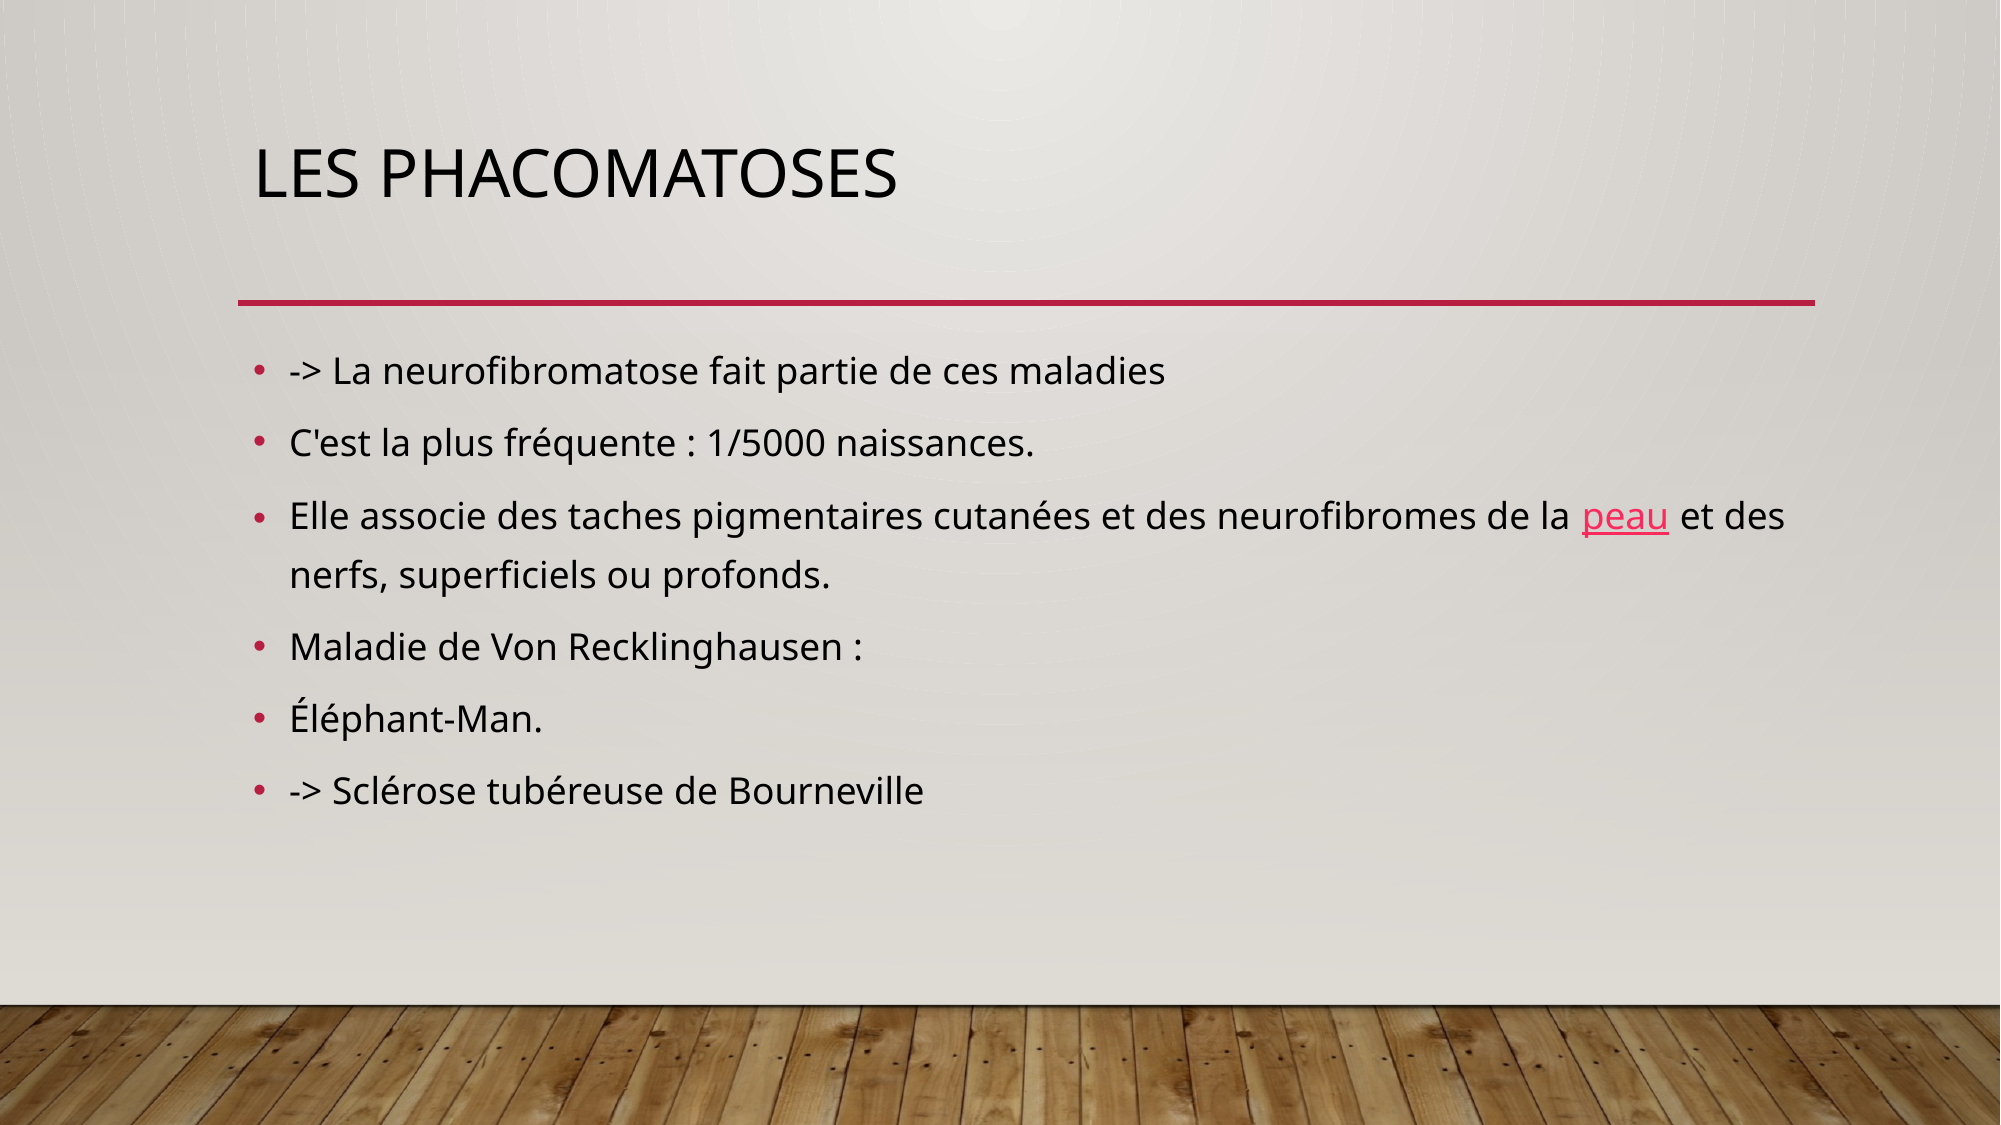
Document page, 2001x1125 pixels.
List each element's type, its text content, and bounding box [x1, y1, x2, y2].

picture [0, 1005, 2000, 1125]
list -> La neurofibromatose fait partie de ces maladies C'est la plus fréquente : 1/5000 naissances. Elle associe des taches pigmentaires cutanées et des neurofibromes de la peau et des nerfs, superficiels ou profonds. Maladie de Von Recklinghausen : Éléphant-Man. -> Sclérose tubéreuse de Bourneville [238, 330, 1814, 897]
title Les phacomatoses [238, 131, 1814, 305]
